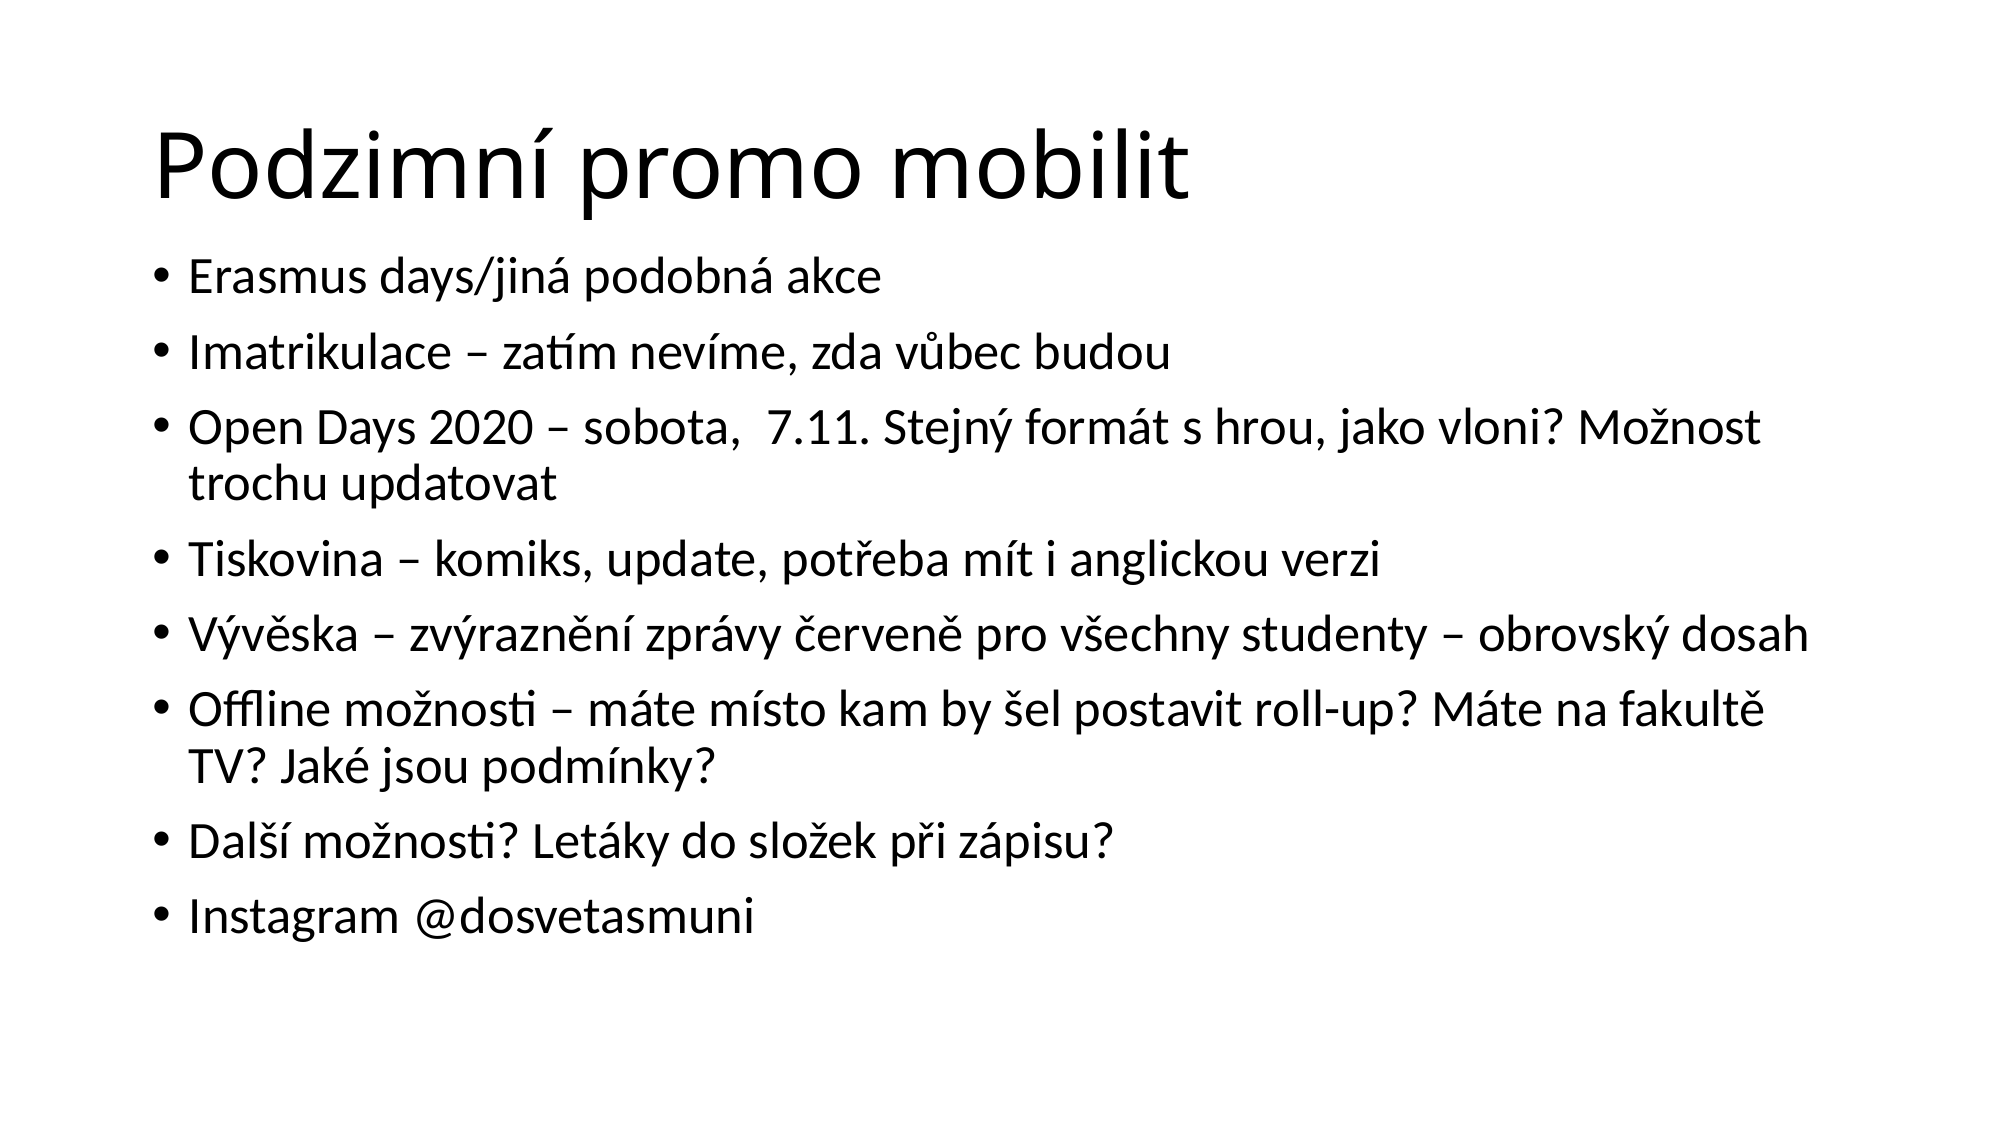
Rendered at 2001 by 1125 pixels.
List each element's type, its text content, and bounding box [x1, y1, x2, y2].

title Podzimní promo mobilit [137, 59, 1863, 241]
list Erasmus days/jiná podobná akce Imatrikulace – zatím nevíme, zda vůbec budou Open Days 2020 – sobota, 7.11. Stejný formát s hrou, jako vloni? Možnost trochu updatovat Tiskovina – komiks, update, potřeba mít i anglickou verzi Vývěska – zvýraznění zprávy červeně pro všechny studenty – obrovský dosah Offline možnosti – máte místo kam by šel postavit roll-up? Máte na fakultě TV? Jaké jsou podmínky? Další možnosti? Letáky do složek při zápisu? Instagram @dosvetasmuni [137, 241, 1863, 955]
